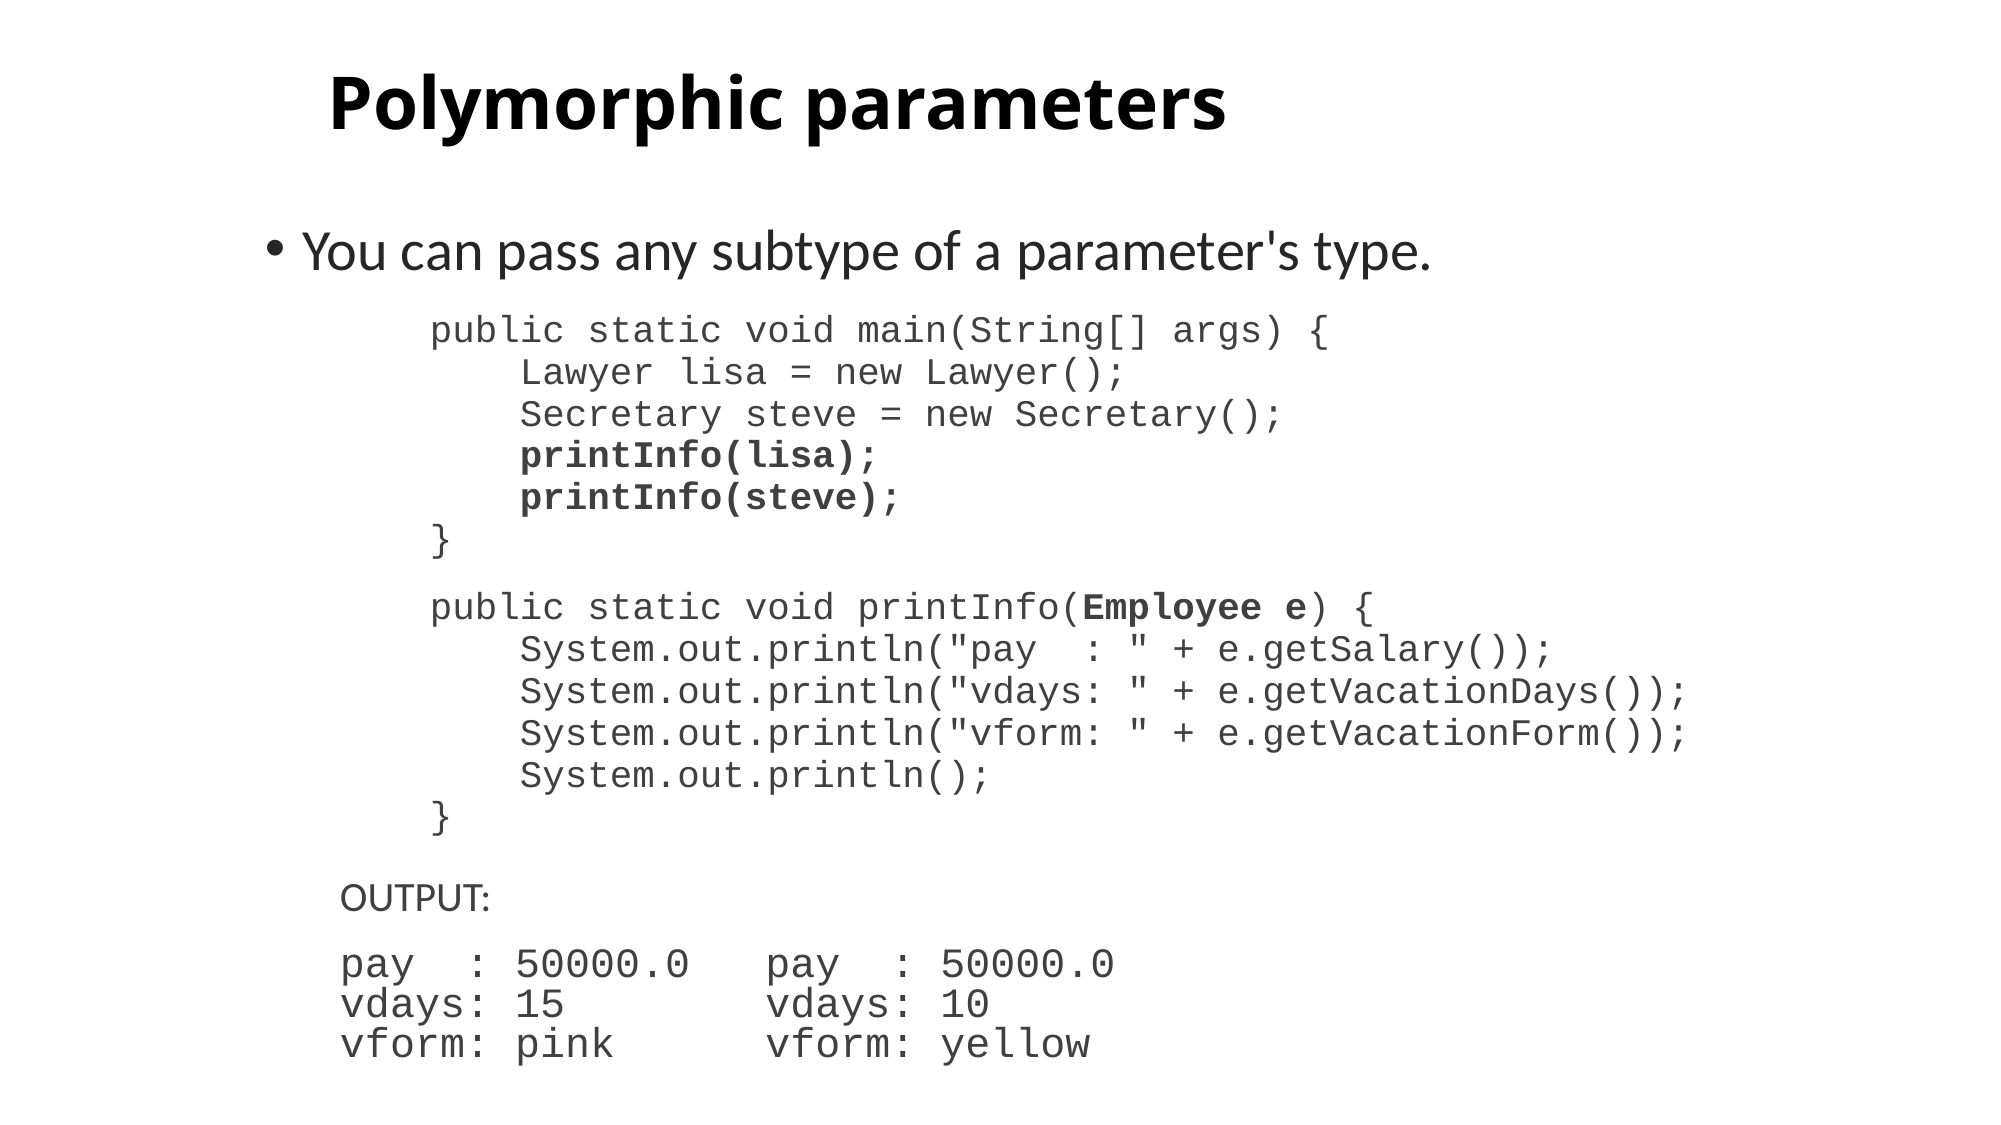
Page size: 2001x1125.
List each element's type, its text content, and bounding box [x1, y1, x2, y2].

list You can pass any subtype of a parameter's type. public static void main(String[] args) { Lawyer lisa = new Lawyer(); Secretary steve = new Secretary(); printInfo(lisa); printInfo(steve); } public static void printInfo(Employee e) { System.out.println("pay : " + e.getSalary()); System.out.println("vdays: " + e.getVacationDays()); System.out.println("vform: " + e.getVacationForm()); System.out.println(); } OUTPUT: pay : 50000.0 pay : 50000.0 vdays: 15 vdays: 10 vform: pink vform: yellow [249, 212, 1750, 1125]
title Polymorphic parameters [312, 37, 1354, 175]
